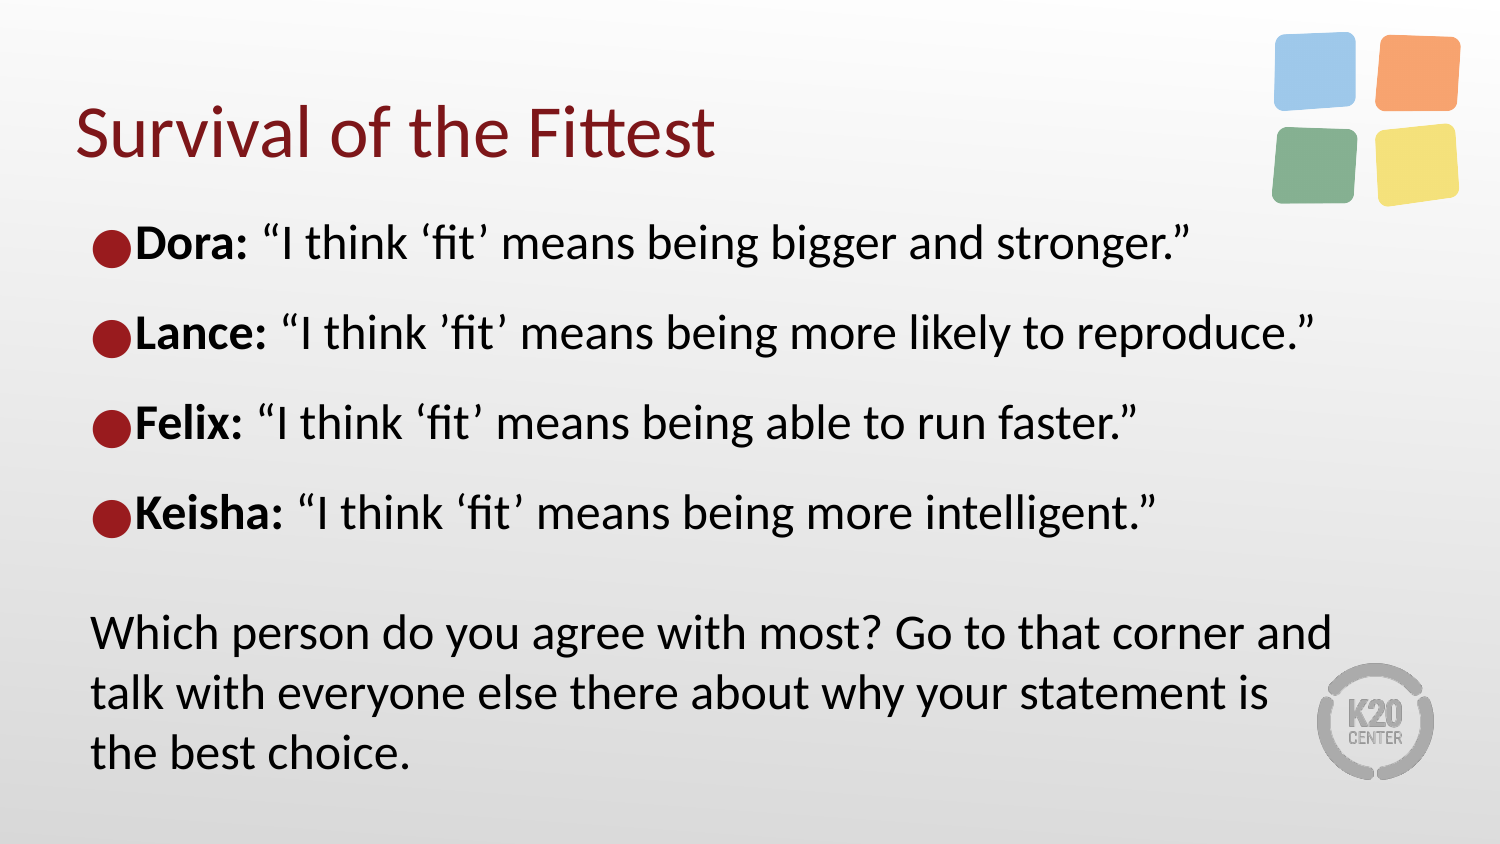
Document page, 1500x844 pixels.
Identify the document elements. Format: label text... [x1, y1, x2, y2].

picture [1272, 31, 1461, 207]
list Dora: “I think ‘fit’ means being bigger and stronger.” Lance: “I think ’fit’ means being more likely to reproduce.” Felix: “I think ‘fit’ means being able to run faster.” Keisha: “I think ‘fit’ means being more intelligent.” Which person do you agree with most? Go to that corner and talk with everyone else there about why your statement is the best choice. [75, 179, 1362, 715]
title Survival of the Fittest [75, 32, 1270, 173]
picture [1300, 646, 1451, 797]
